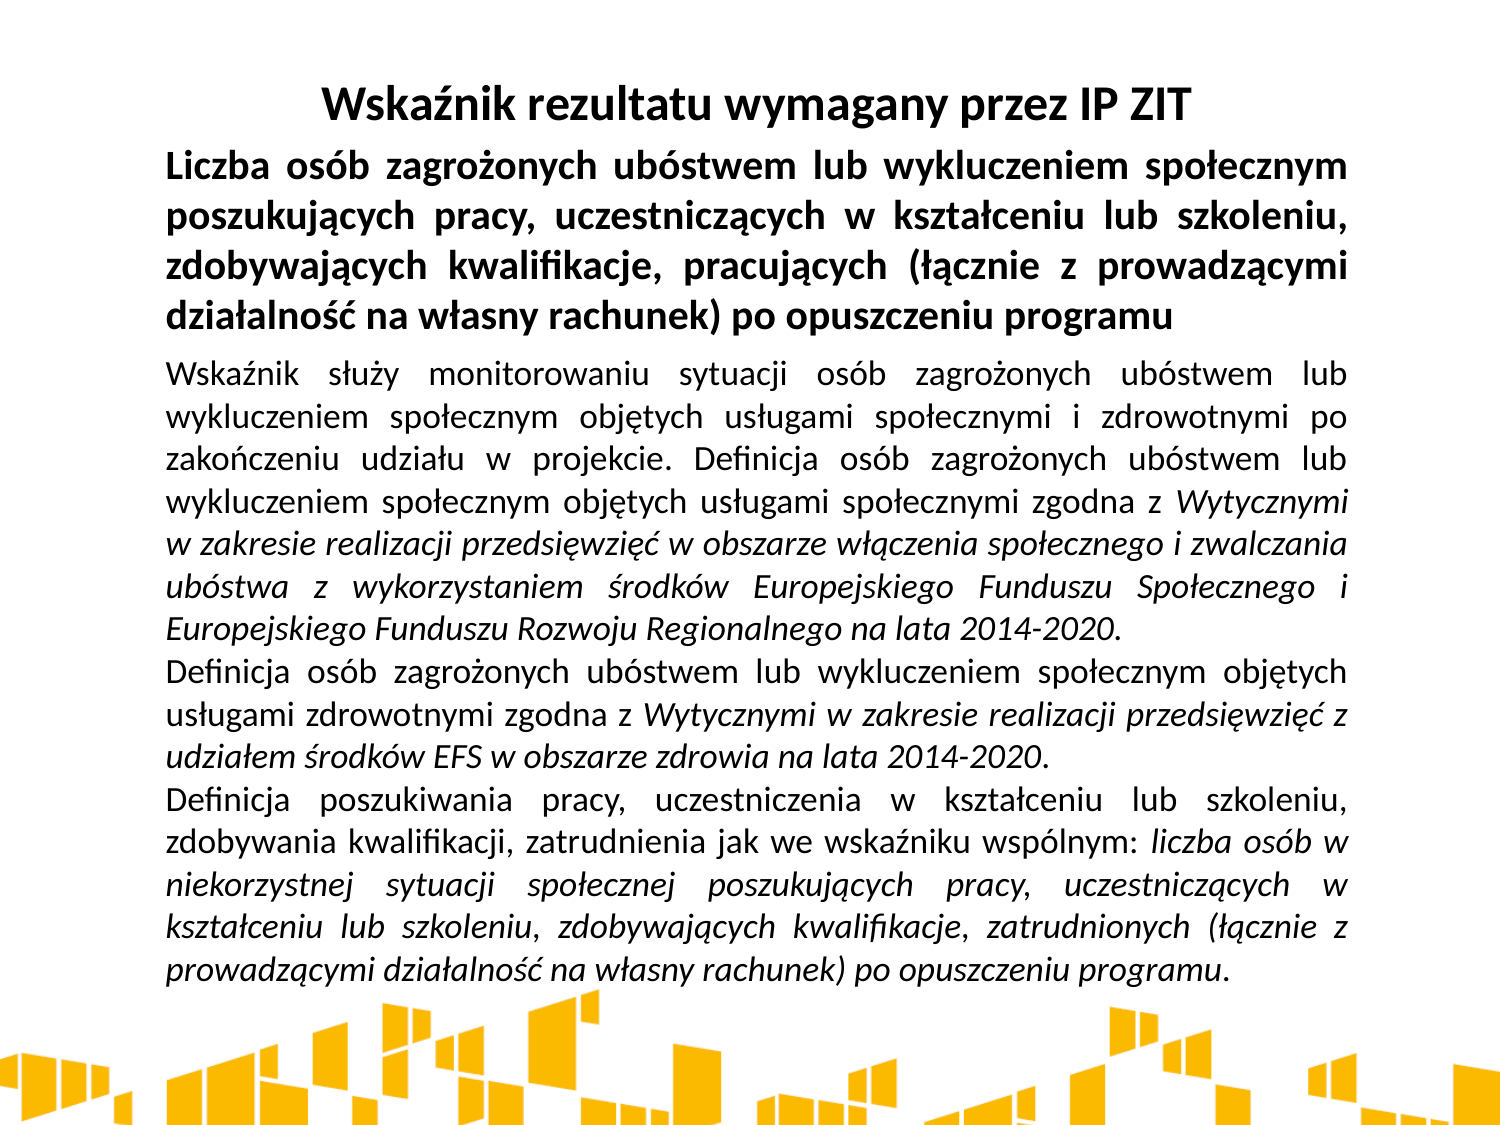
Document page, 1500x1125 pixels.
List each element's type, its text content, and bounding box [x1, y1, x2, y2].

picture [0, 980, 1500, 1125]
text_box [171, 494, 1223, 591]
text_box Wskaźnik rezultatu wymagany przez IP ZIT Liczba osób zagrożonych ubóstwem lub wykluczeniem społecznym poszukujących pracy, uczestniczących w kształceniu lub szkoleniu, zdobywających kwalifikacje, pracujących (łącznie z prowadzącymi działalność na własny rachunek) po opuszczeniu programu Wskaźnik służy monitorowaniu sytuacji osób zagrożonych ubóstwem lub wykluczeniem społecznym objętych usługami społecznymi i zdrowotnymi po zakończeniu udziału w projekcie. Definicja osób zagrożonych ubóstwem lub wykluczeniem społecznym objętych usługami społecznymi zgodna z Wytycznymi w zakresie realizacji przedsięwzięć w obszarze włączenia społecznego i zwalczania ubóstwa z wykorzystaniem środków Europejskiego Funduszu Społecznego i Europejskiego Funduszu Rozwoju Regionalnego na lata 2014-2020. Definicja osób zagrożonych ubóstwem lub wykluczeniem społecznym objętych usługami zdrowotnymi zgodna z Wytycznymi w zakresie realizacji przedsięwzięć z udziałem środków EFS w obszarze zdrowia na lata 2014-2020. Definicja poszukiwania pracy, uczestniczenia w kształceniu lub szkoleniu, zdobywania kwalifikacji, zatrudnienia jak we wskaźniku wspólnym: liczba osób w niekorzystnej sytuacji społecznej poszukujących pracy, uczestniczących w kształceniu lub szkoleniu, zdobywających kwalifikacje, zatrudnionych (łącznie z prowadzącymi działalność na własny rachunek) po opuszczeniu programu. [86, 40, 1432, 890]
